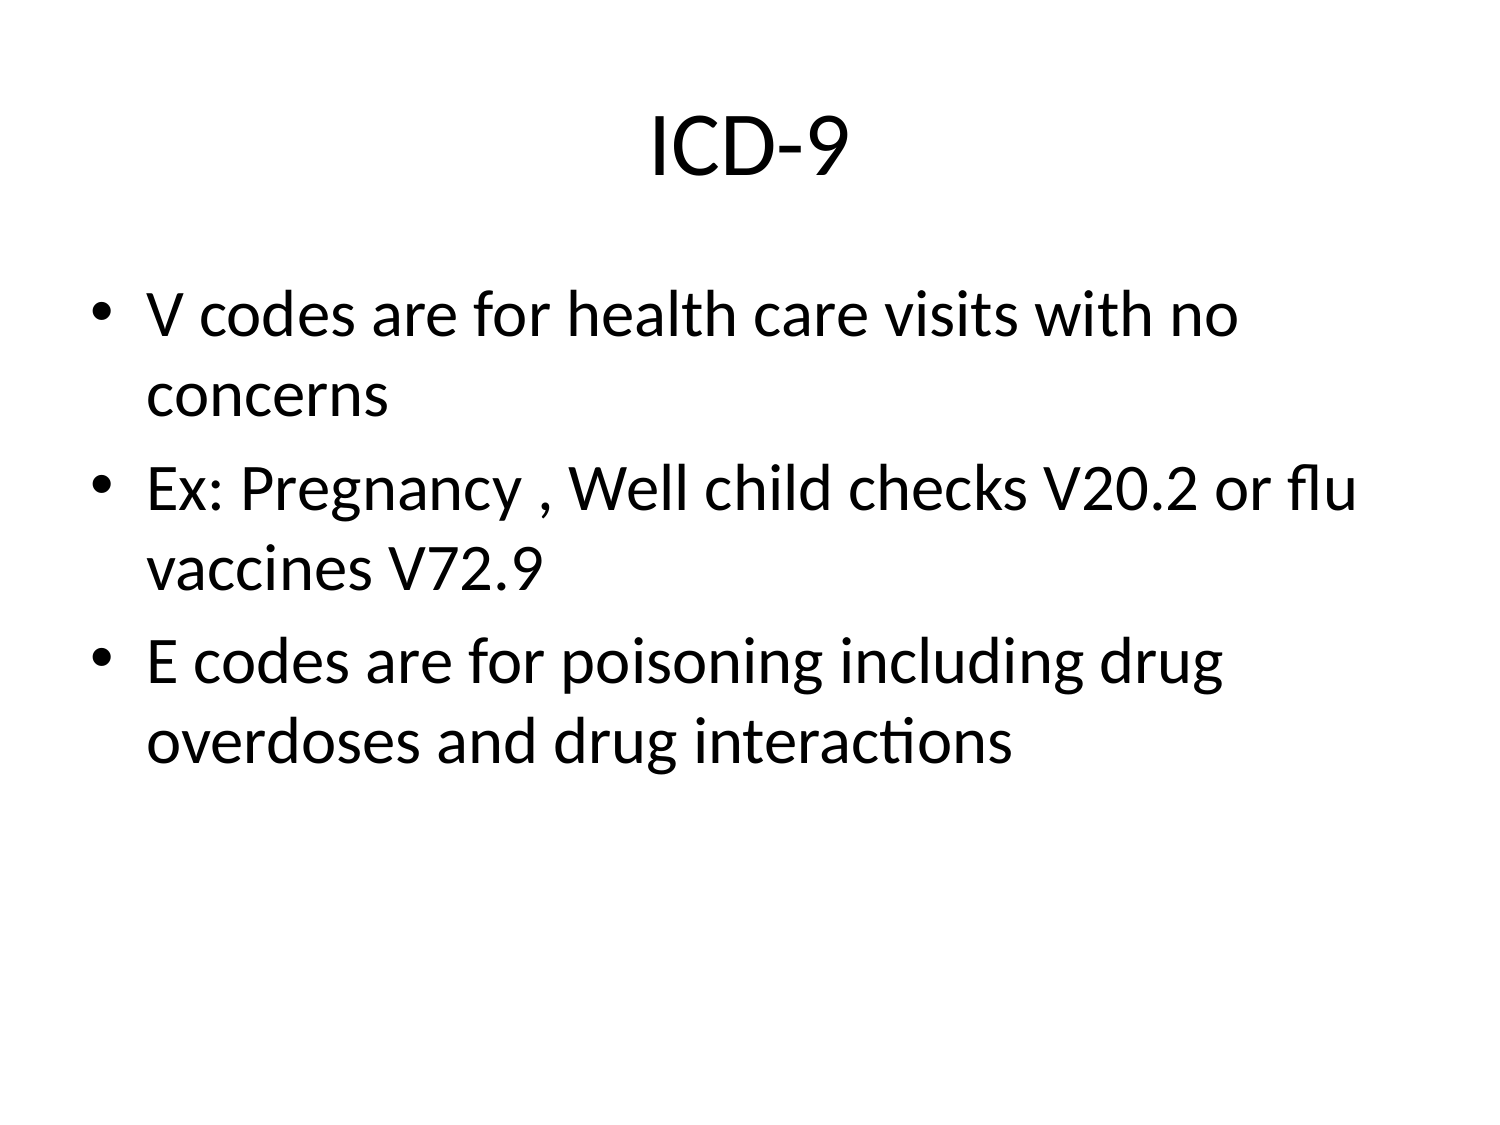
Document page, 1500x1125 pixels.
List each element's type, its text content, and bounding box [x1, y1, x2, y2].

list V codes are for health care visits with no concerns Ex: Pregnancy , Well child checks V20.2 or flu vaccines V72.9 E codes are for poisoning including drug overdoses and drug interactions [75, 262, 1425, 1005]
title ICD-9 [75, 45, 1425, 233]
